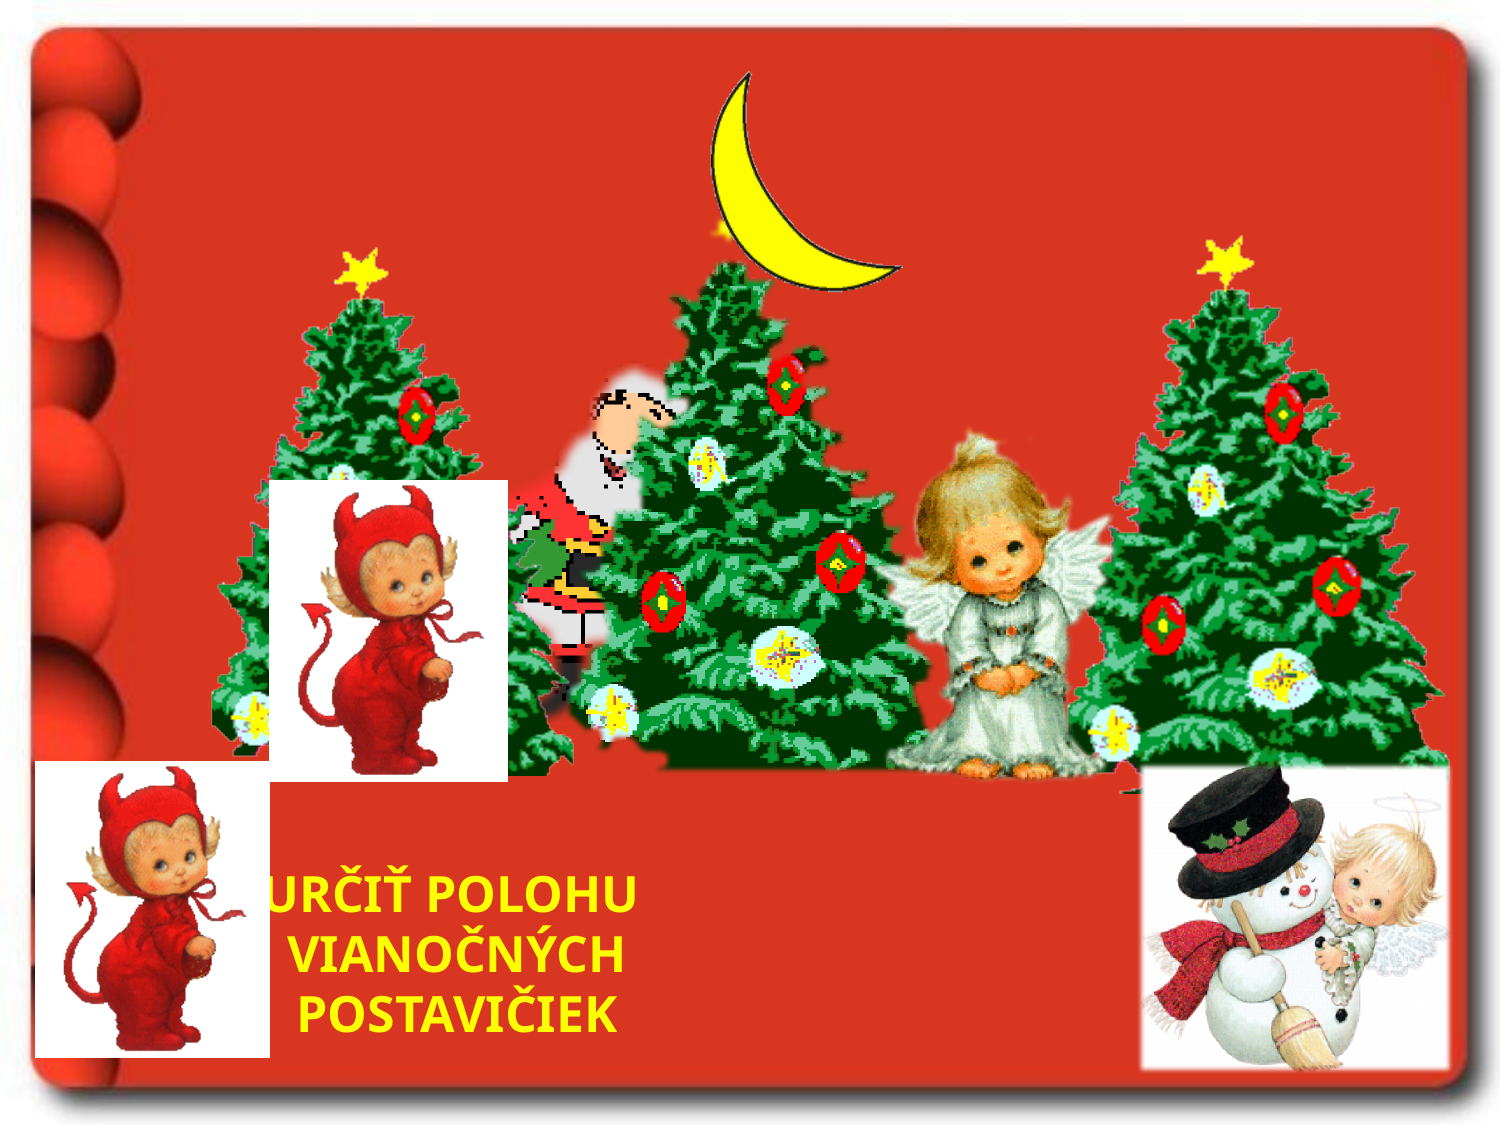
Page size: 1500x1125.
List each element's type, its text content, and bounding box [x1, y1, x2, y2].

picture [0, 0, 1500, 1125]
text_box URČIŤ POLOHU VIANOČNÝCH POSTAVIČIEK [275, 855, 739, 1051]
